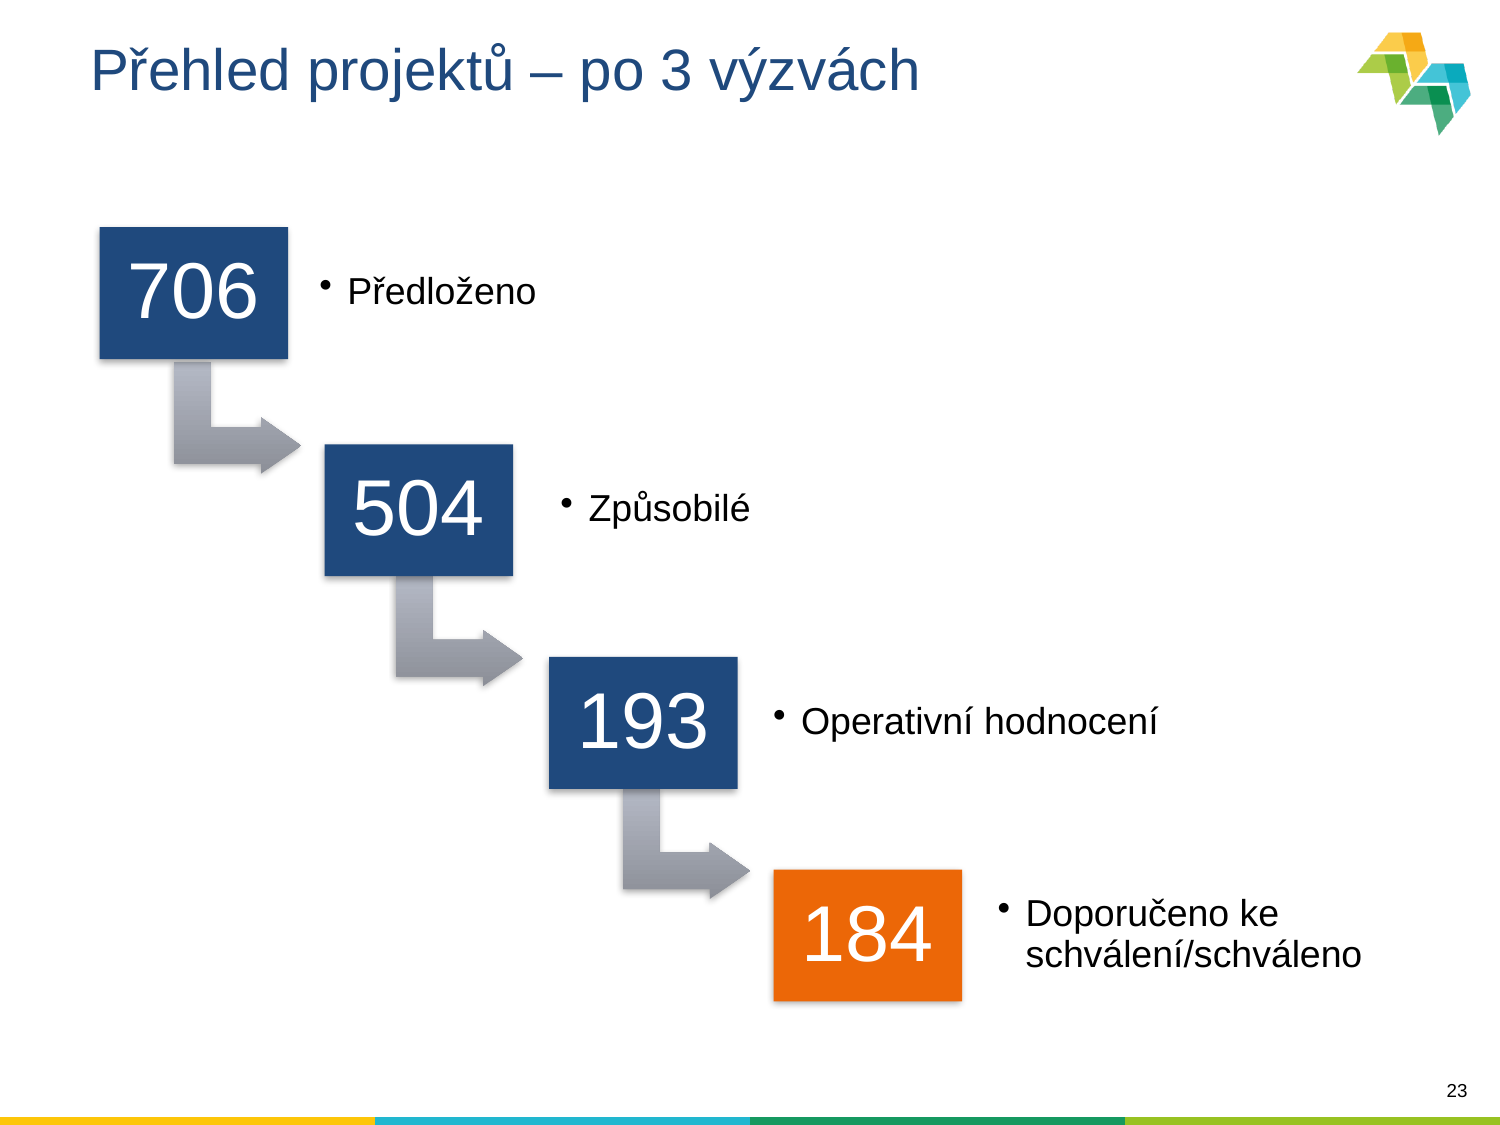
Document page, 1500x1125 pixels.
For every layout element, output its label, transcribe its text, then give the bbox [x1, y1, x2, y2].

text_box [74, 162, 1422, 1014]
picture [1353, 28, 1471, 138]
title Přehled projektů – po 3 výzvách [75, 70, 1425, 163]
